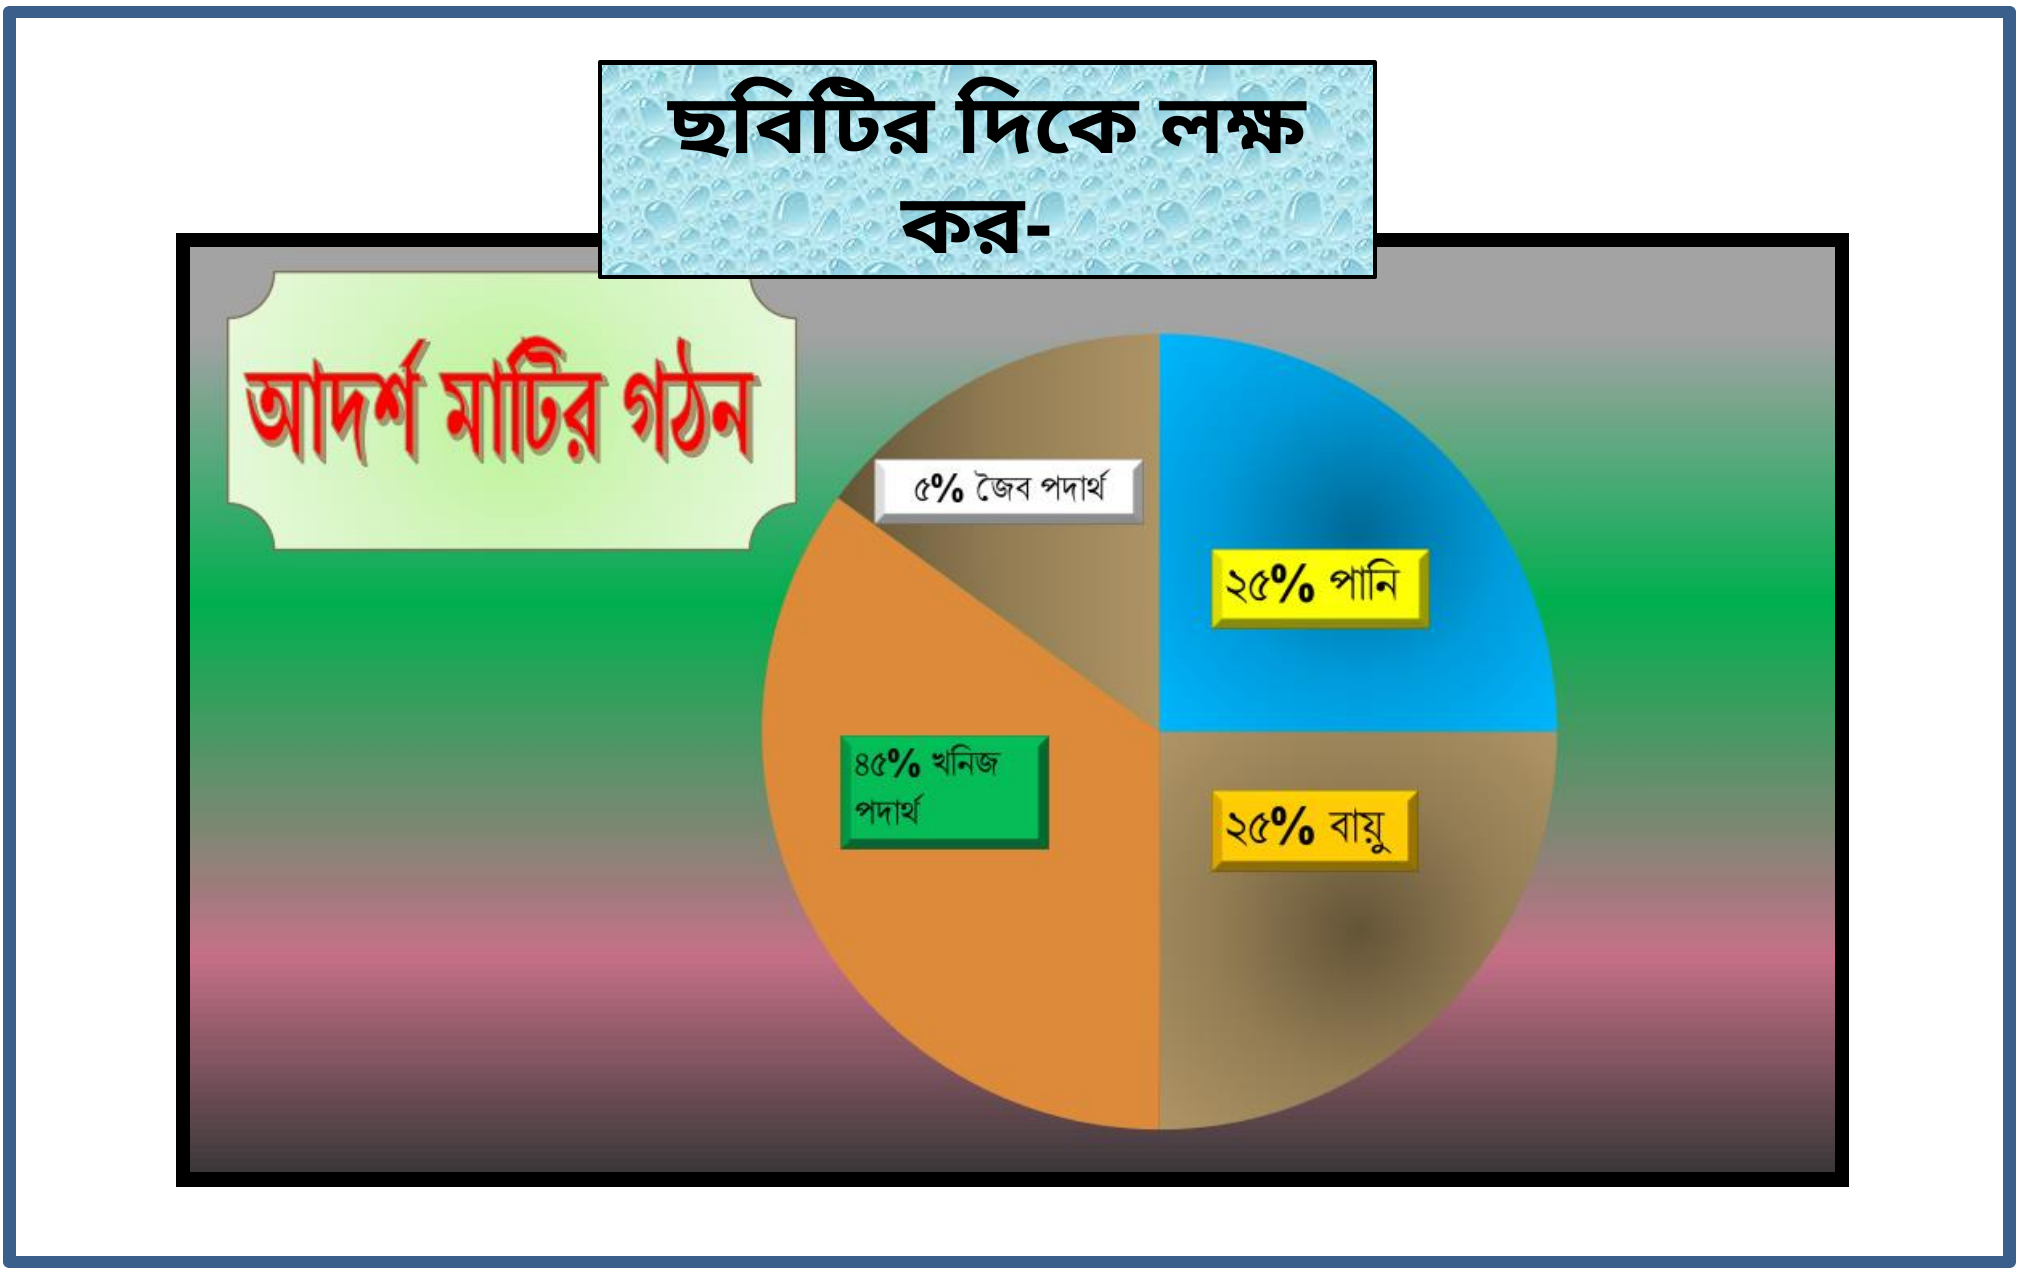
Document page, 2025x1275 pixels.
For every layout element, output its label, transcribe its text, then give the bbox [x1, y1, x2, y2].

text_box [7, 10, 2012, 1264]
picture [189, 247, 1835, 1173]
text_box ছবিটির দিকে লক্ষ কর- [600, 62, 1375, 245]
